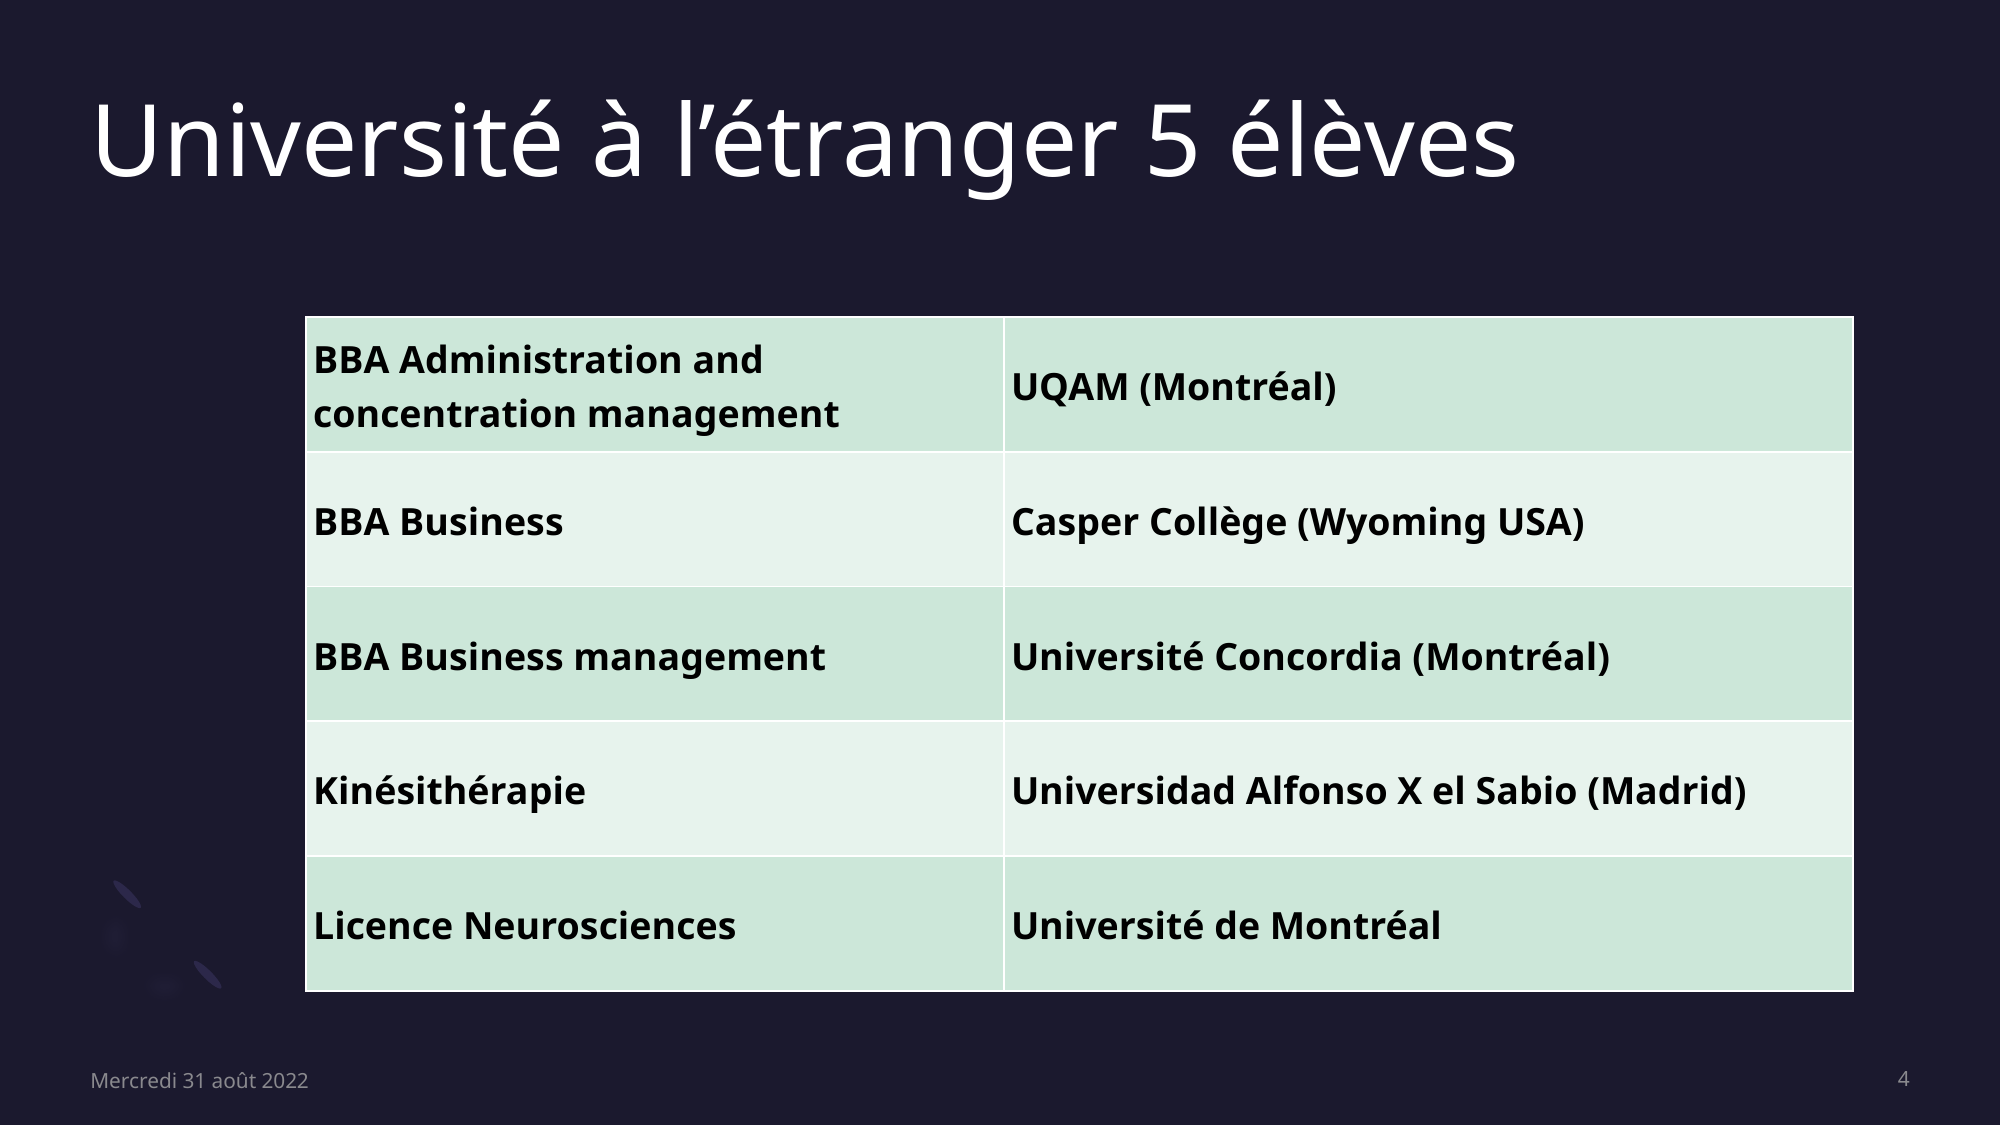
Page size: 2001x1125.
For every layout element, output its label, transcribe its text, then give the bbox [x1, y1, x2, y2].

table_cell Université Concordia (Montréal) [1005, 587, 1852, 720]
table_cell Kinésithérapie [307, 722, 1003, 855]
slide_number Mercredi 31 août 2022 [90, 1067, 522, 1093]
table_cell Université de Montréal [1005, 857, 1852, 990]
title Université à l’étranger 5 élèves [90, 90, 1910, 206]
table_cell Licence Neurosciences [307, 857, 1003, 990]
slide_number 4 [1632, 1067, 1910, 1093]
table_cell Casper Collège (Wyoming USA) [1005, 453, 1852, 586]
table_cell Universidad Alfonso X el Sabio (Madrid) [1005, 722, 1852, 855]
table_cell BBA Business management [307, 587, 1003, 720]
table_cell BBA Business [307, 453, 1003, 586]
table_header UQAM (Montréal) [1005, 318, 1852, 451]
table_header BBA Administration and concentration management [307, 318, 1003, 451]
